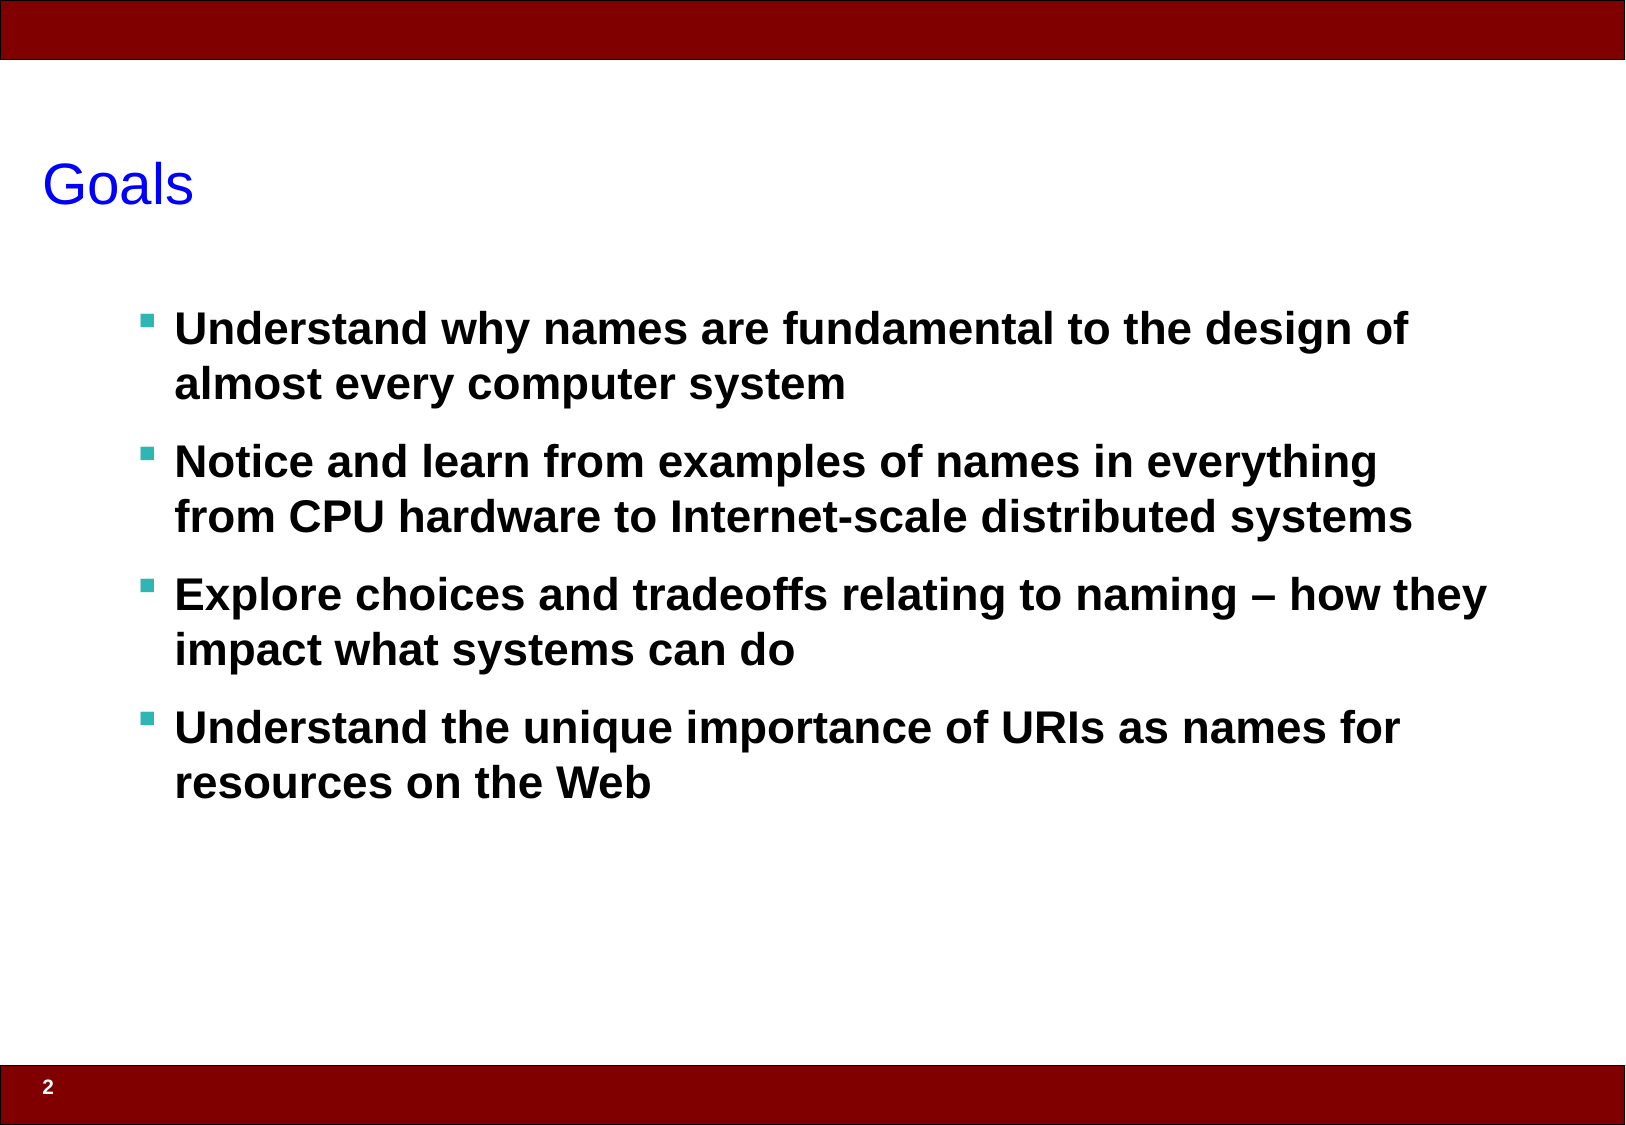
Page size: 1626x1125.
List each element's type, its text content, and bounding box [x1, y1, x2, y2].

list Understand why names are fundamental to the design of almost every computer system Notice and learn from examples of names in everything from CPU hardware to Internet-scale distributed systems Explore choices and tradeoffs relating to naming – how they impact what systems can do Understand the unique importance of URIs as names for resources on the Web [121, 291, 1504, 932]
slide_number 2 [27, 1066, 207, 1119]
title Goals [27, 142, 1493, 225]
